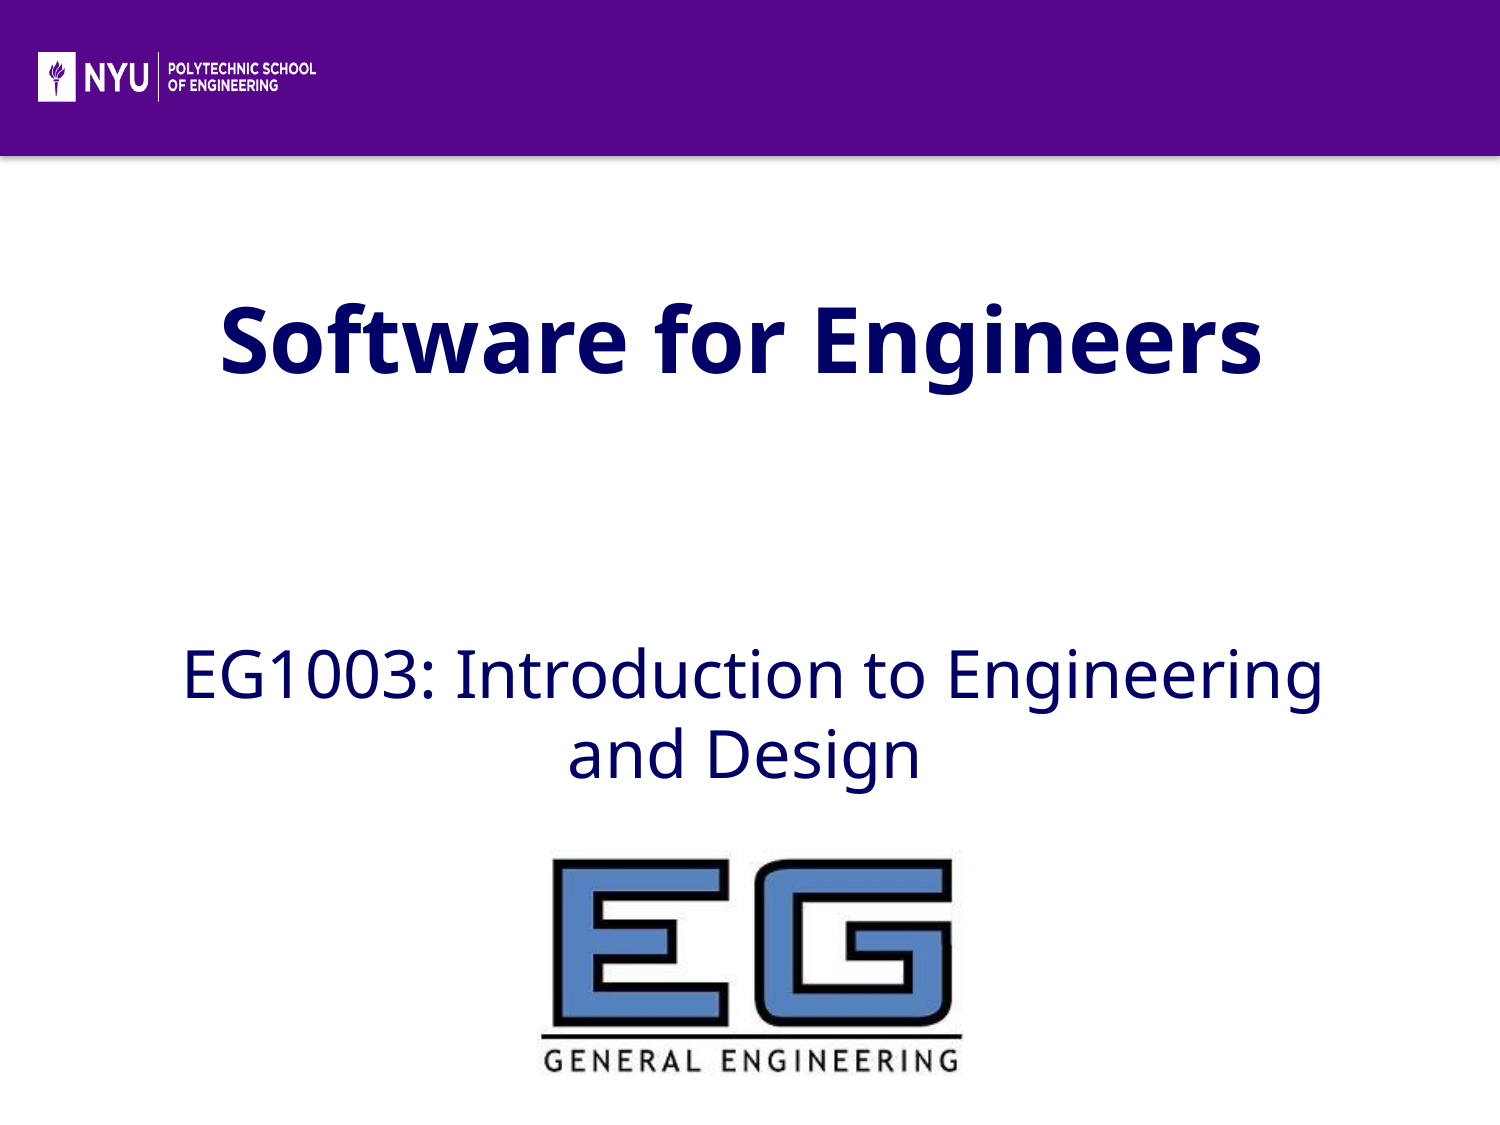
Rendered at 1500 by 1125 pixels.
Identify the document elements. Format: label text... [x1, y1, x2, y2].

subtitle EG1003: Introduction to Engineering and Design [135, 624, 1373, 913]
picture [537, 849, 971, 1077]
picture [38, 52, 316, 102]
title Software for Engineers [116, 275, 1392, 517]
